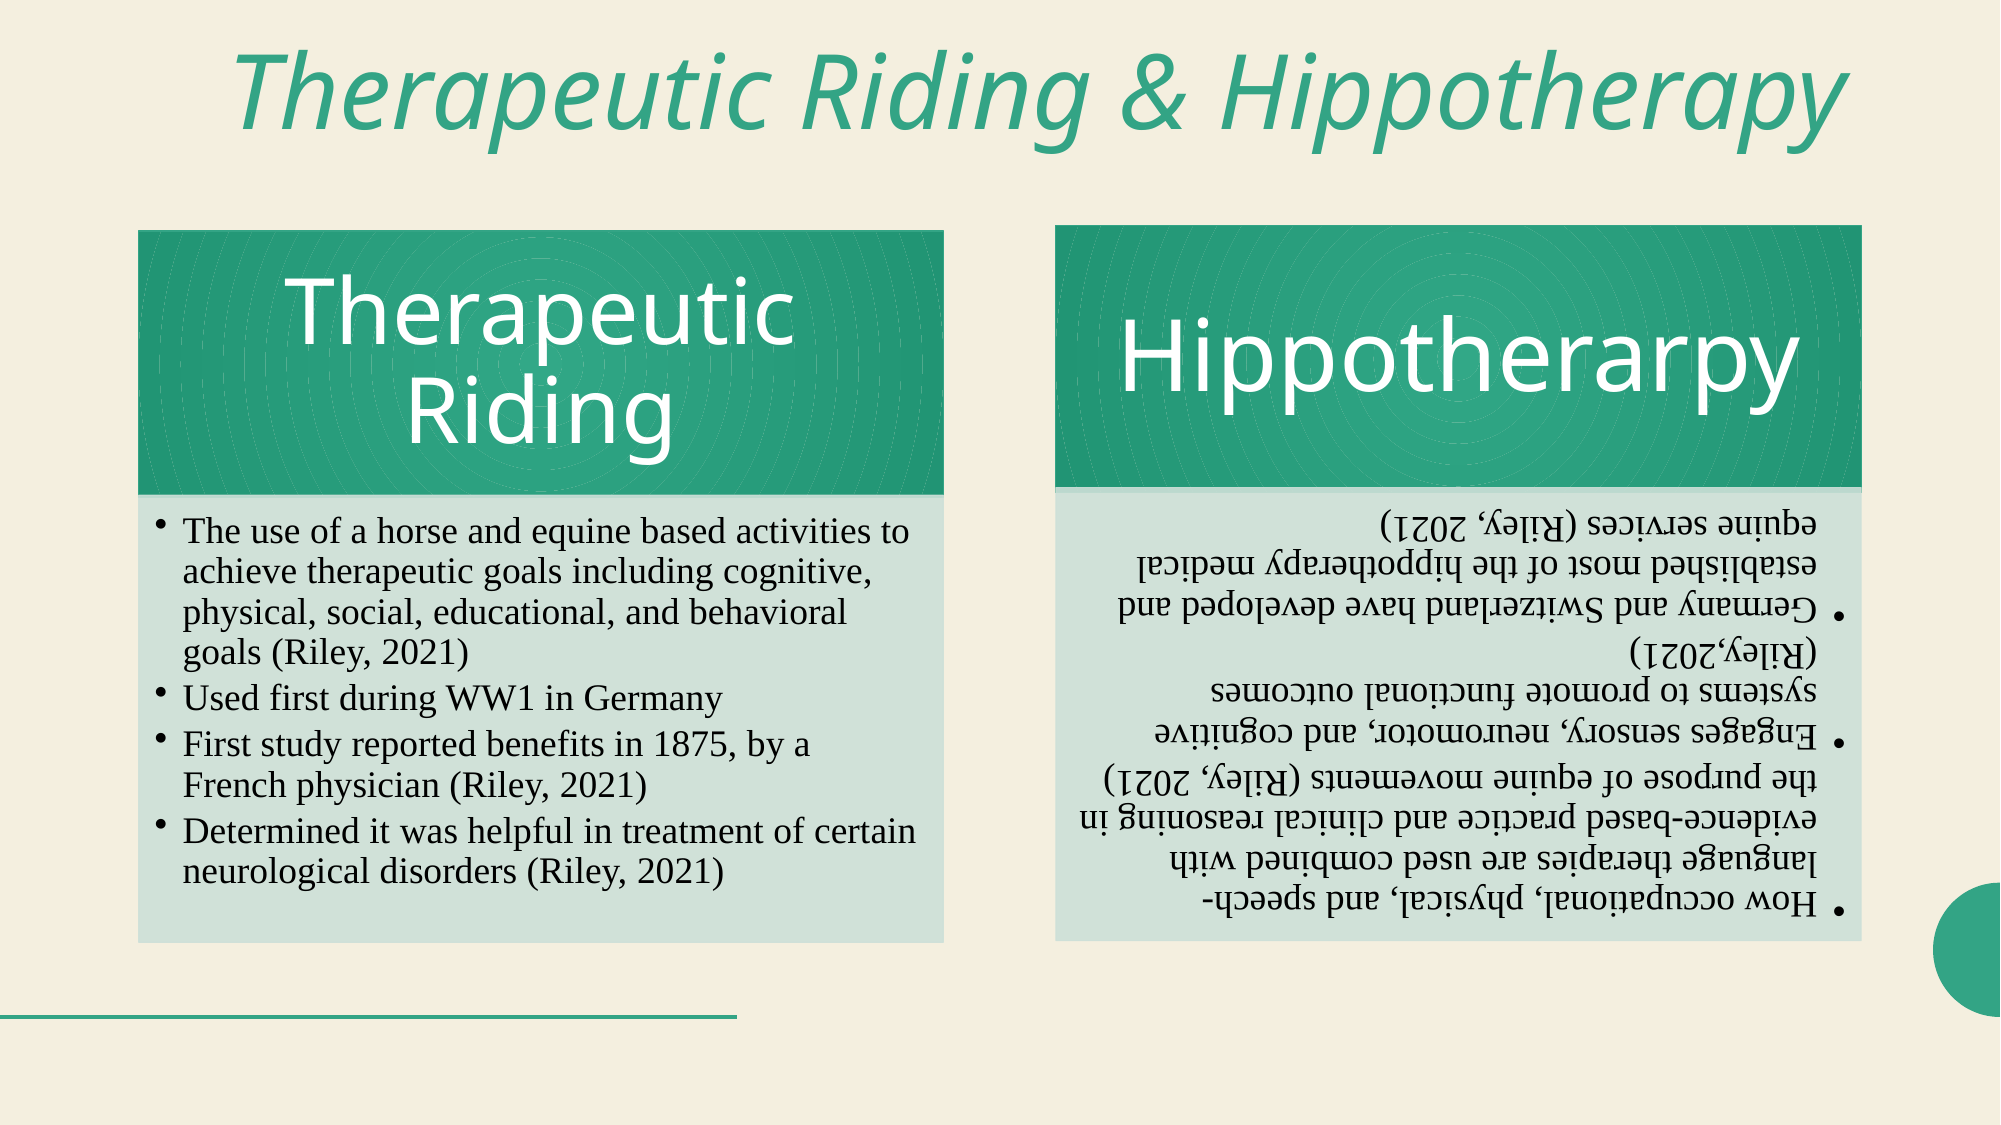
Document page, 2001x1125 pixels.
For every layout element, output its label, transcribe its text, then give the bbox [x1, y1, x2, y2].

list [137, 228, 1863, 943]
title Therapeutic Riding & Hippotherapy [137, 32, 1863, 228]
